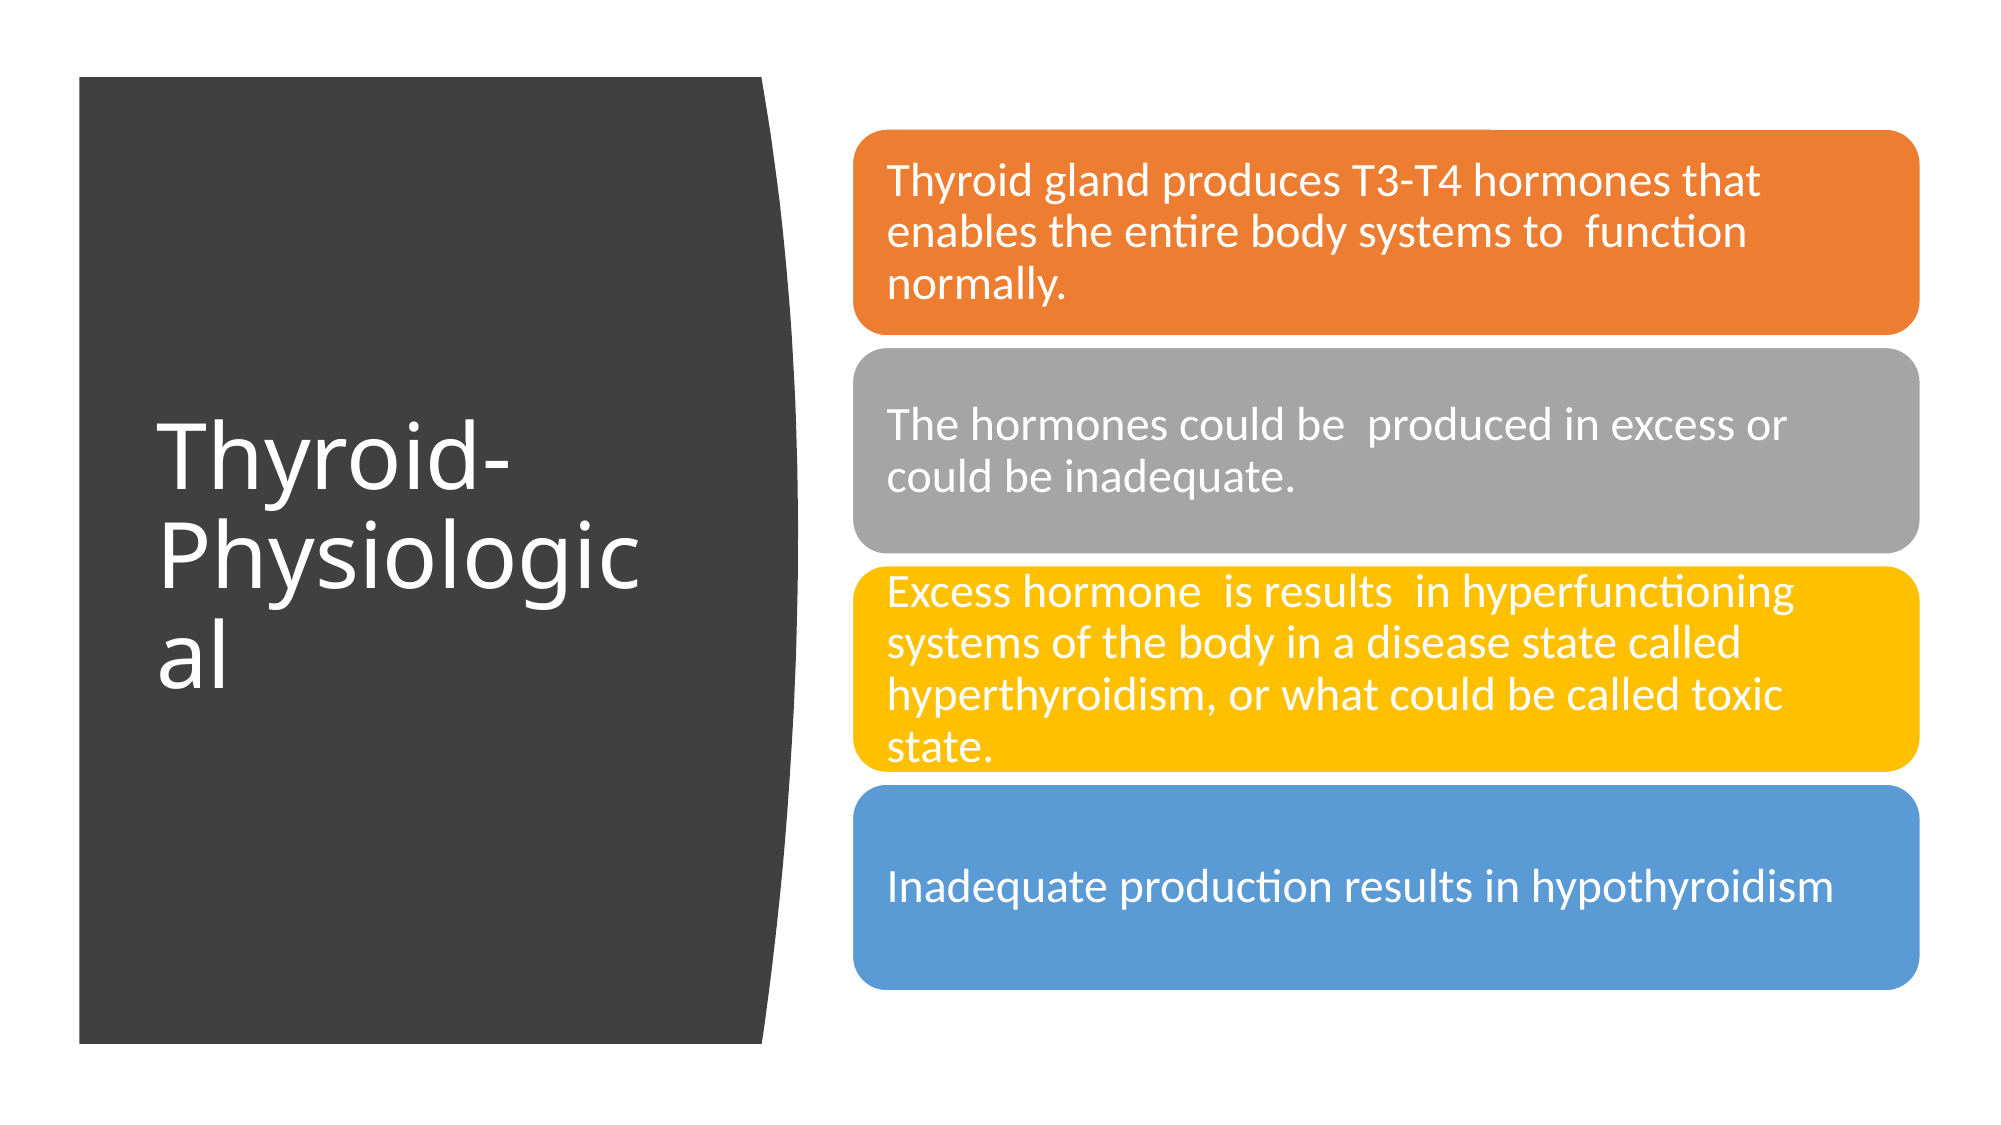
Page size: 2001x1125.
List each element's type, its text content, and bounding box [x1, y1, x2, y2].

title Thyroid-Physiological [141, 166, 702, 953]
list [852, 77, 1921, 1043]
text_box [78, 76, 800, 1045]
